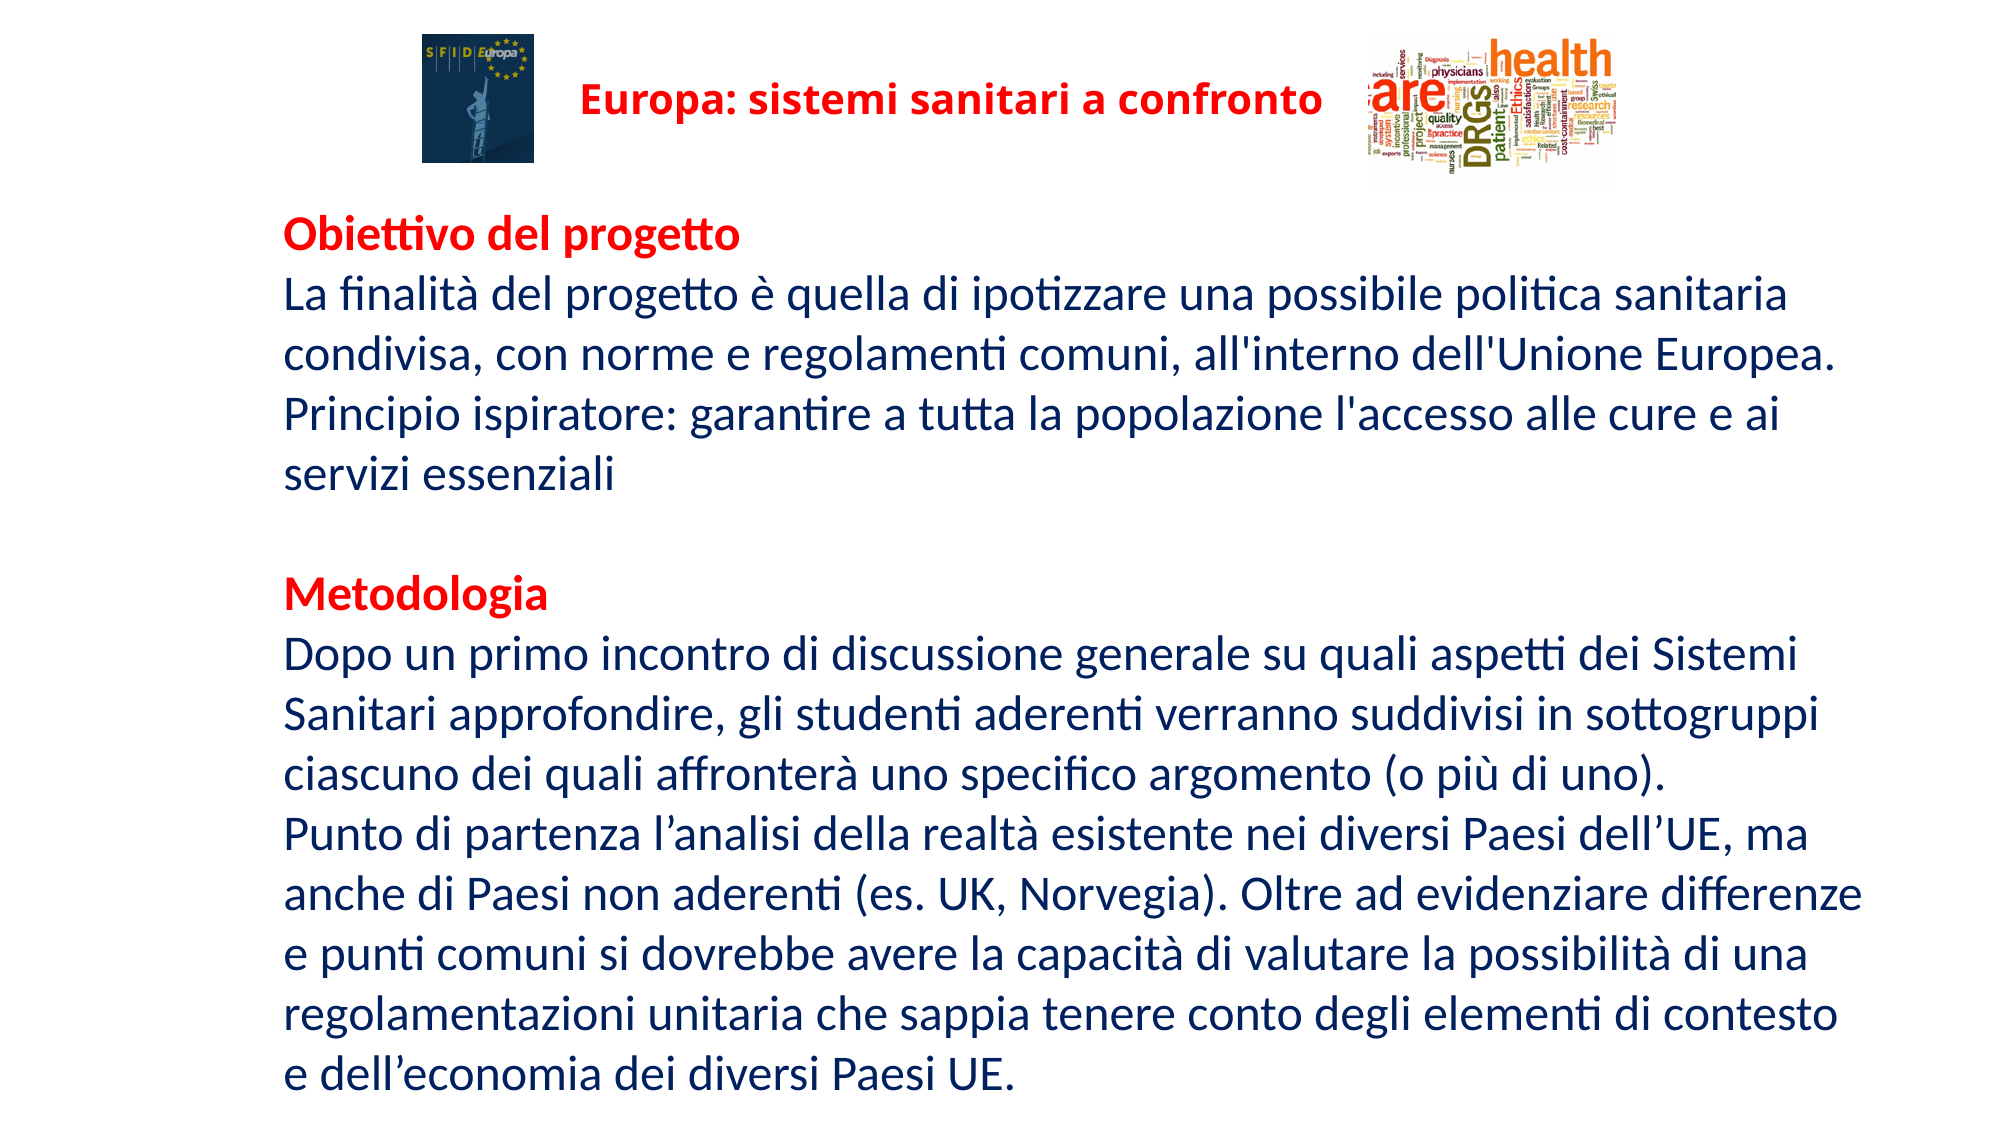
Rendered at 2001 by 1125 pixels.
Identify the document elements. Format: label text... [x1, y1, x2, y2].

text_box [422, 34, 1616, 191]
text_box Obiettivo del progetto La finalità del progetto è quella di ipotizzare una possibile politica sanitaria condivisa, con norme e regolamenti comuni, all'interno dell'Unione Europea. Principio ispiratore: garantire a tutta la popolazione l'accesso alle cure e ai servizi essenziali Metodologia Dopo un primo incontro di discussione generale su quali aspetti dei Sistemi Sanitari approfondire, gli studenti aderenti verranno suddivisi in sottogruppi ciascuno dei quali affronterà uno specifico argomento (o più di uno). Punto di partenza l’analisi della realtà esistente nei diversi Paesi dell’UE, ma anche di Paesi non aderenti (es. UK, Norvegia). Oltre ad evidenziare differenze e punti comuni si dovrebbe avere la capacità di valutare la possibilità di una regolamentazioni unitaria che sappia tenere conto degli elementi di contesto e dell’economia dei diversi Paesi UE. [268, 193, 1890, 1109]
